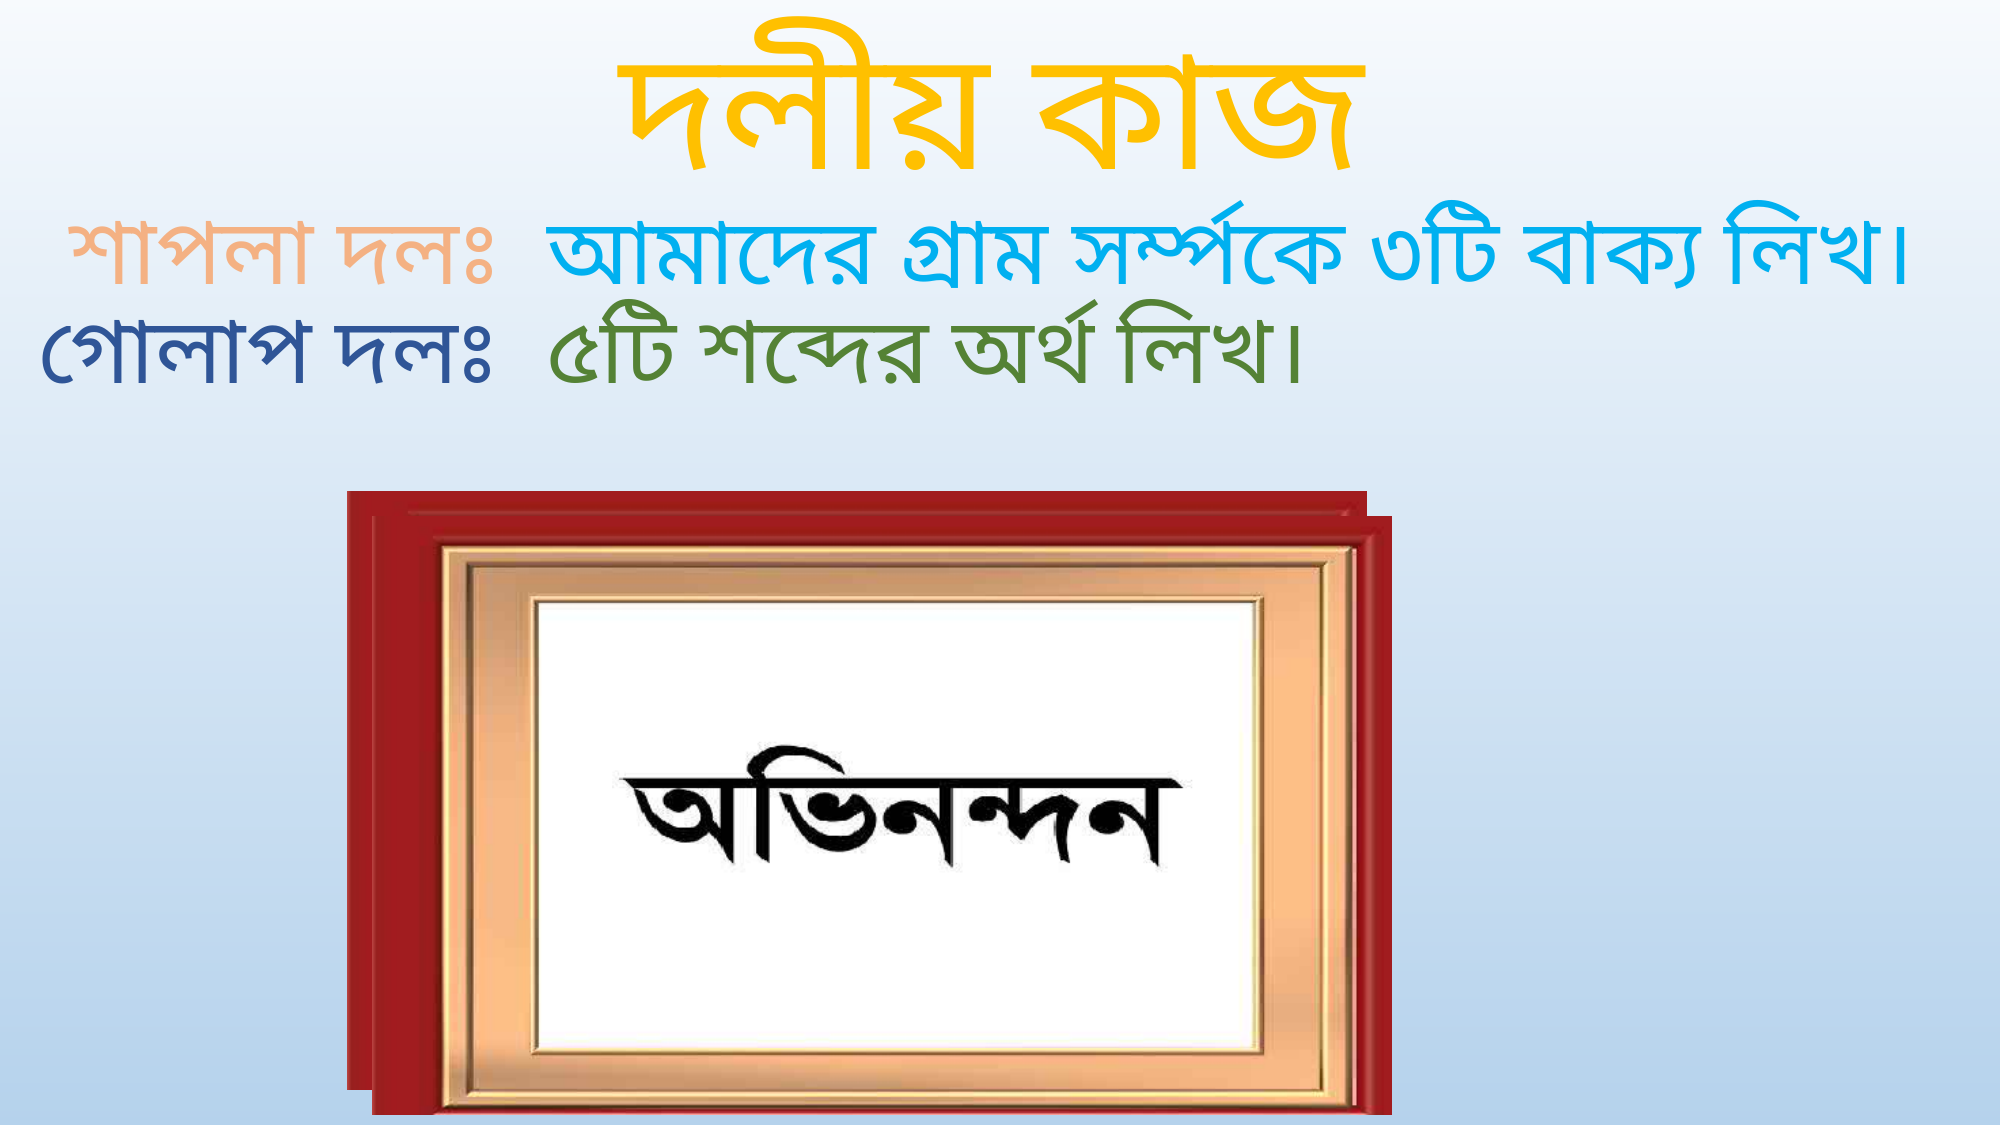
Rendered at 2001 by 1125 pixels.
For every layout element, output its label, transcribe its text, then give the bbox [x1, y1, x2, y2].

text_box দলীয় কাজ শাপলা দলঃ আমাদের গ্রাম সর্ম্পকে ৩টি বাক্য লিখ। গোলাপ দলঃ ৫টি শব্দের অর্থ লিখ। [0, 18, 1985, 633]
picture [346, 491, 1392, 1115]
